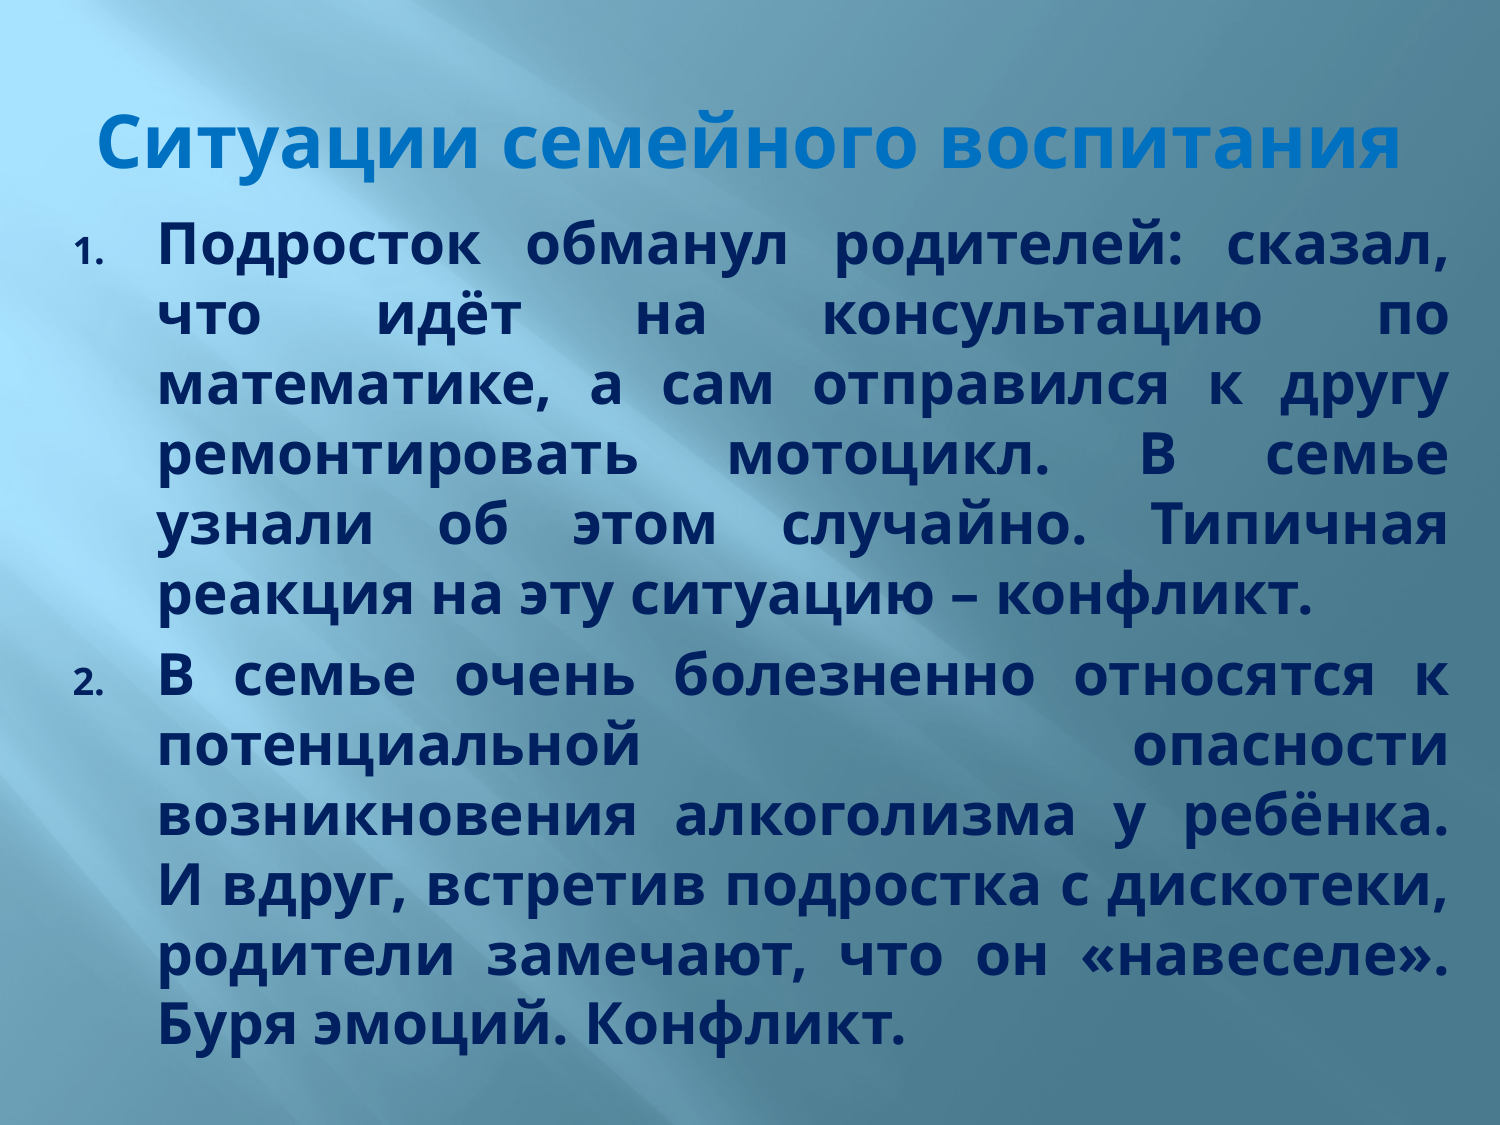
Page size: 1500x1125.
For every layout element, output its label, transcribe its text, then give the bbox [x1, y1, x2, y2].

list Подросток обманул родителей: сказал, что идёт на консультацию по математике, а сам отправился к другу ремонтировать мотоцикл. В семье узнали об этом случайно. Типичная реакция на эту ситуацию – конфликт. В семье очень болезненно относятся к потенциальной опасности возникновения алкоголизма у ребёнка. И вдруг, встретив подростка с дискотеки, родители замечают, что он «навеселе». Буря эмоций. Конфликт. [35, 199, 1465, 1125]
title Ситуации семейного воспитания [75, 45, 1425, 199]
